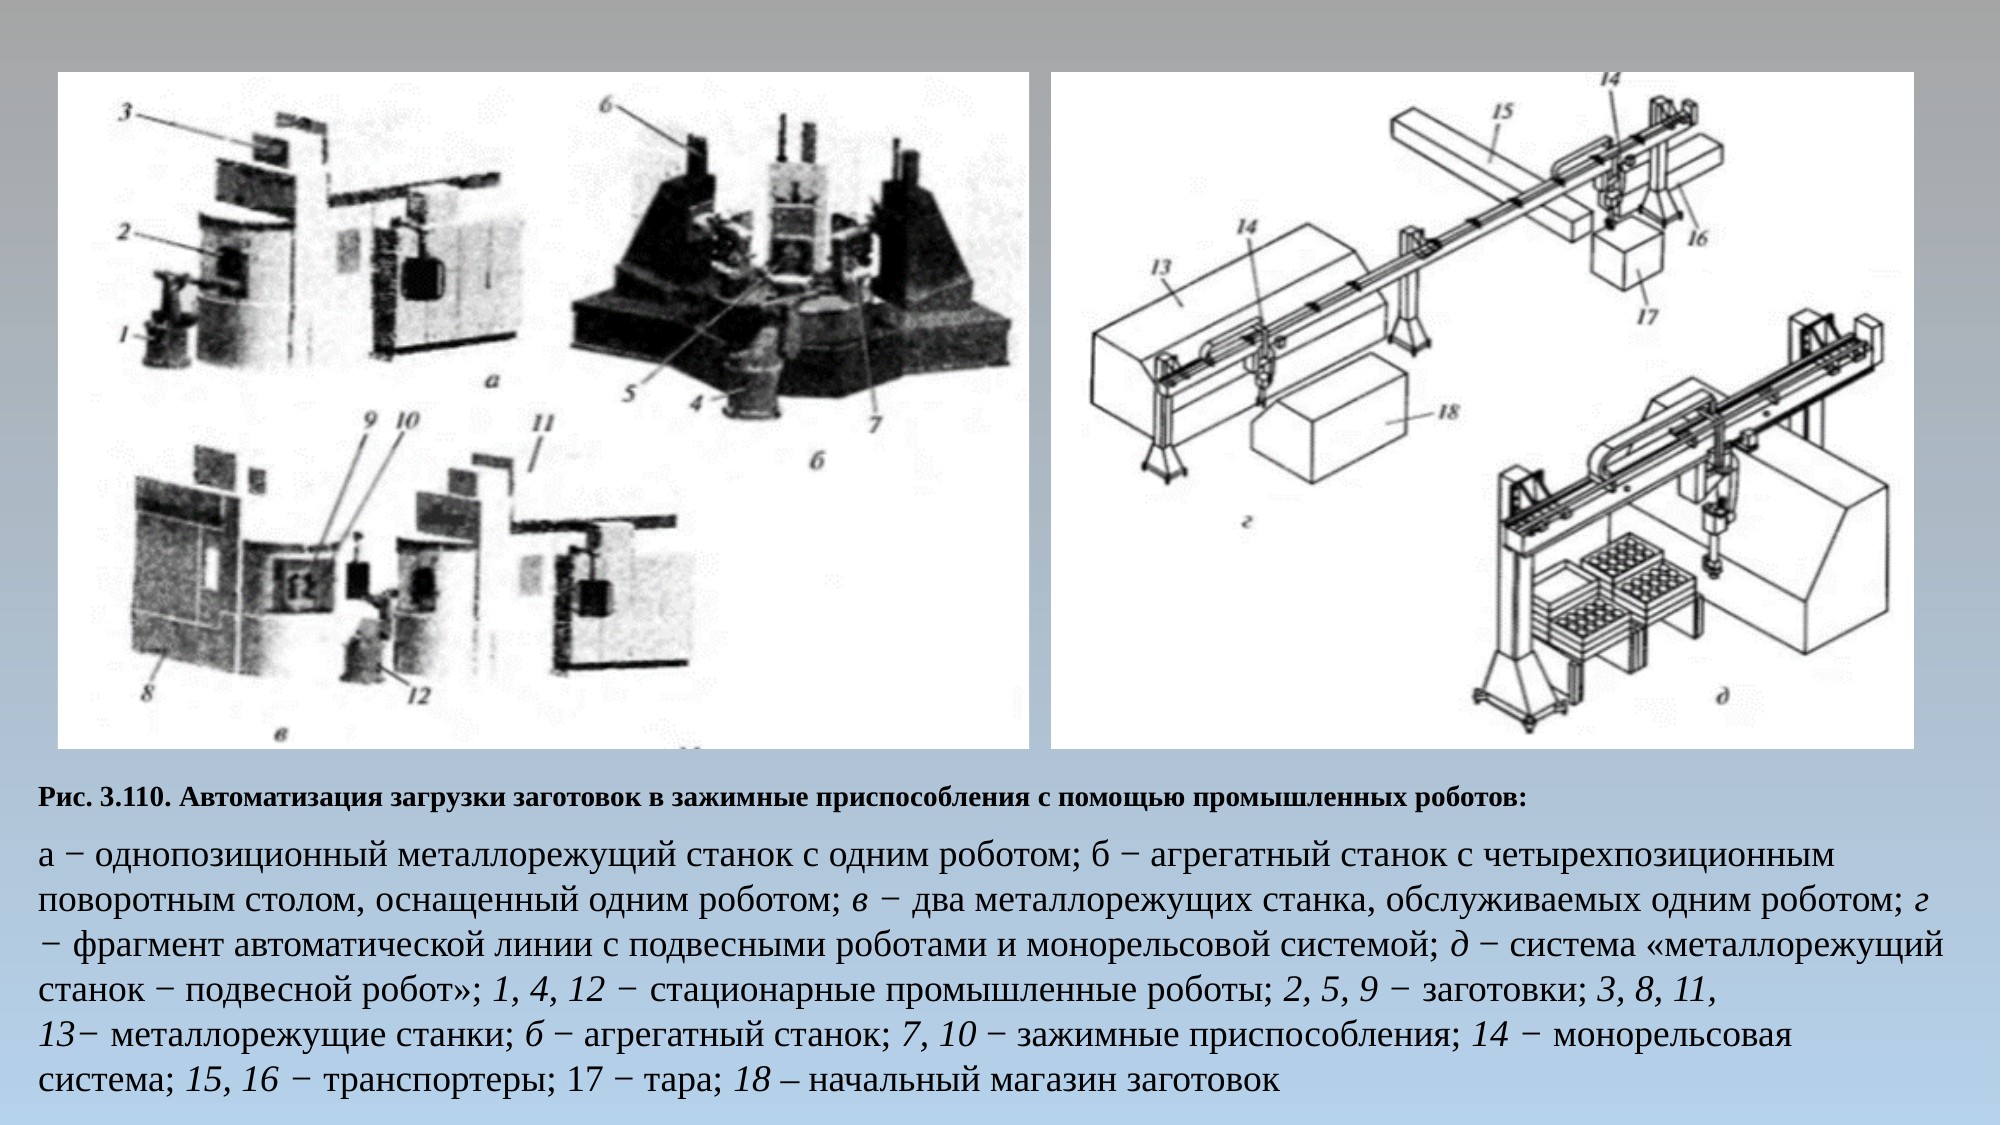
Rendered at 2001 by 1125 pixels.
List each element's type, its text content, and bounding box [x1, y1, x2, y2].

picture [57, 72, 1030, 749]
text_box Рис. 3.110. Автоматизация загрузки заготовок в зажимные приспособления с помощью промышленных роботов: а − однопозиционный металлорежущий станок с одним роботом; б − агрегатный станок с четырехпозиционным поворотным столом, оснащенный одним роботом; в − два металлорежущих станка, обслуживаемых одним роботом; г − фрагмент автоматической линии с подвесными роботами и монорельсовой системой; д − система «металлорежущий станок − подвесной робот»; 1, 4, 12 − стационарные промышленные роботы; 2, 5, 9 − заготовки; 3, 8, 11, 13− металлорежущие станки; б − агрегатный станок; 7, 10 − зажимные приспособления; 14 − монорельсовая система; 15, 16 − транспортеры; 17 − тара; 18 – начальный магазин заготовок [23, 767, 1971, 1106]
picture [1050, 72, 1914, 749]
